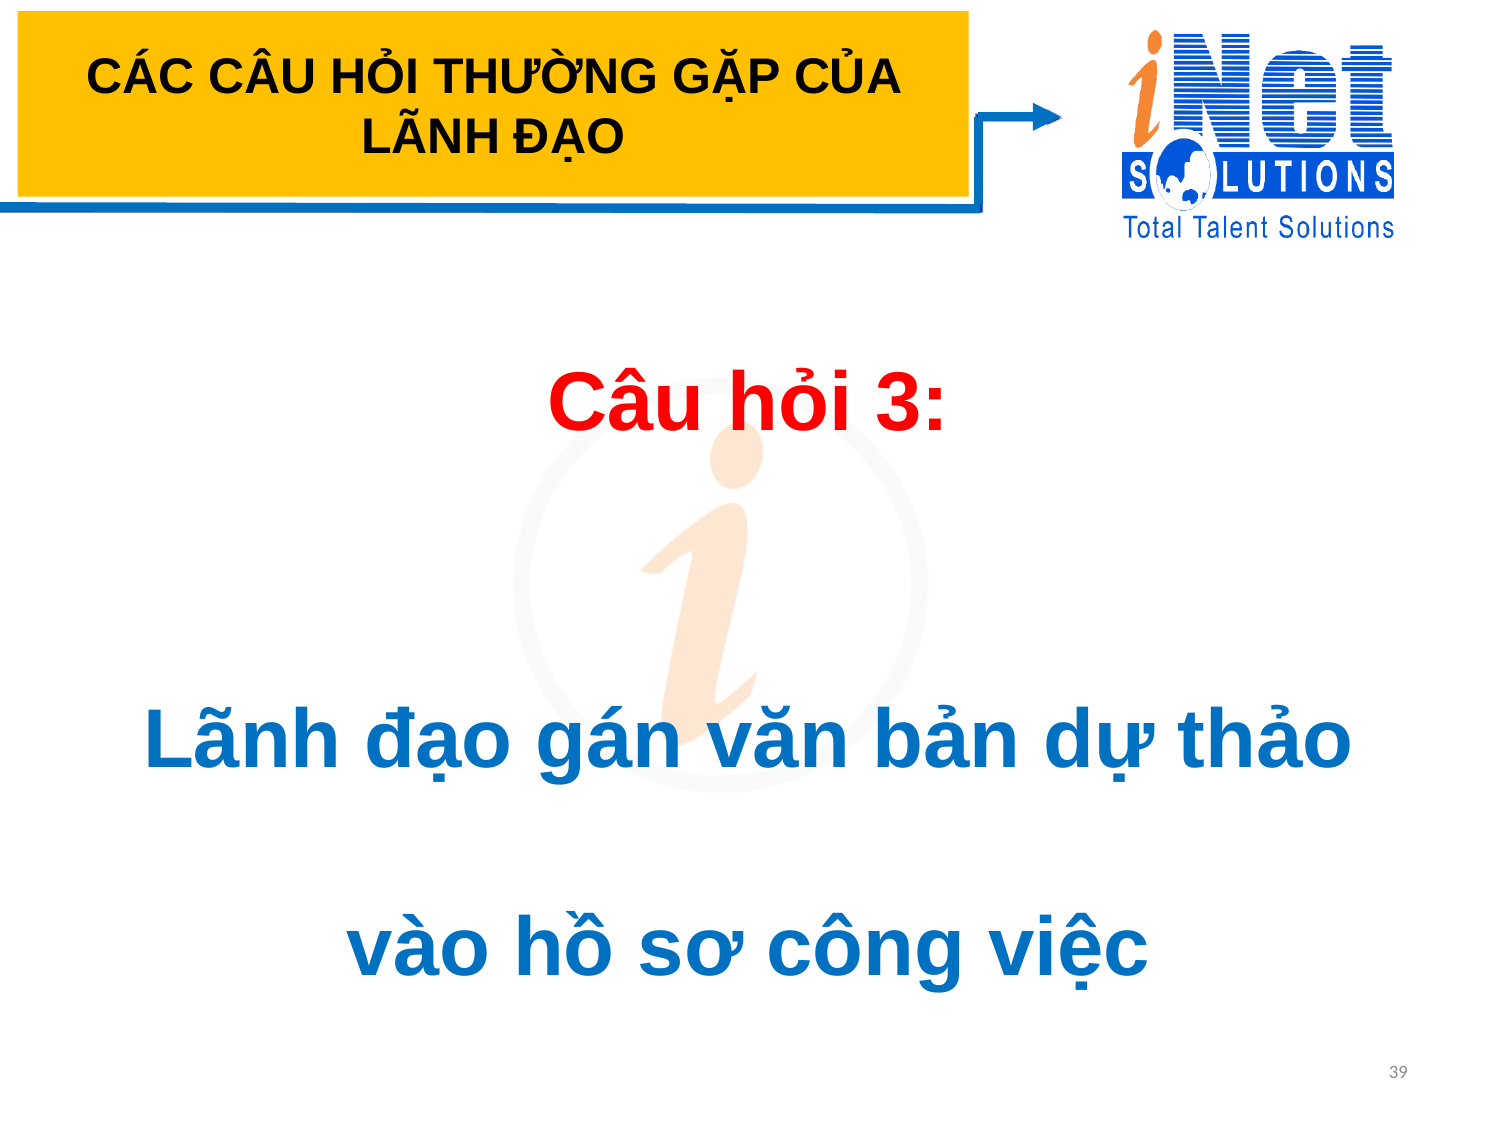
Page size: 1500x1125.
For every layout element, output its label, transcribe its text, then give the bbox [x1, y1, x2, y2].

slide_number 39 [1074, 1042, 1423, 1101]
list Lãnh đạo gán văn bản dự thảo vào hồ sơ công việc [75, 567, 1423, 999]
text_box Câu hỏi 3: [74, 339, 1423, 455]
title CÁC CÂU HỎI THƯỜNG GẶP CỦA LÃNH ĐẠO [17, 11, 969, 197]
picture [0, 0, 1500, 1125]
